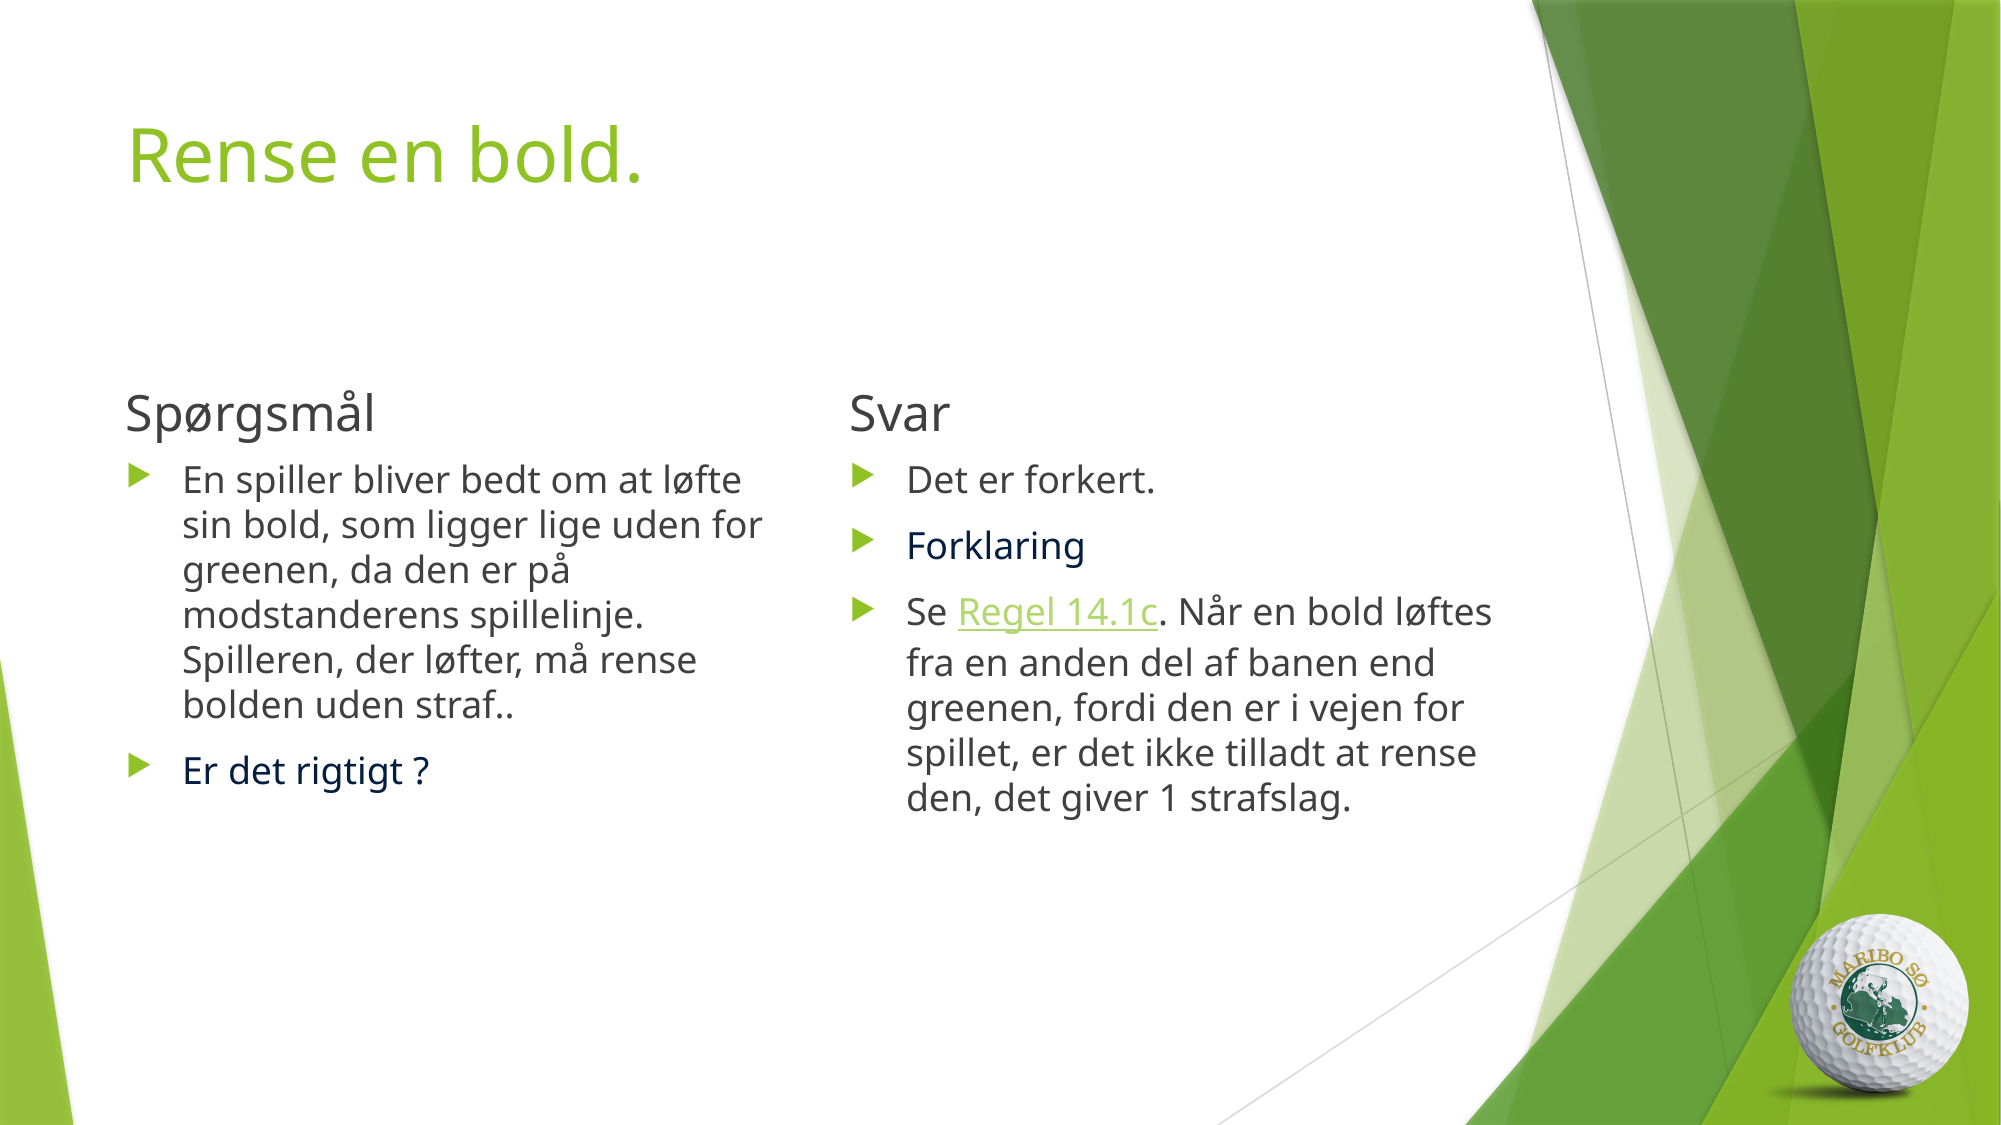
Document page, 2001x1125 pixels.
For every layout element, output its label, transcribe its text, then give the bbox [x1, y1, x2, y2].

list Det er forkert. Forklaring Se Regel 14.1c. Når en bold løftes fra en anden del af banen end greenen, fordi den er i vejen for spillet, er det ikke tilladt at rense den, det giver 1 strafslag. [834, 448, 1522, 991]
list Spørgsmål [110, 354, 798, 448]
list En spiller bliver bedt om at løfte sin bold, som ligger lige uden for greenen, da den er på modstanderens spillelinje. Spilleren, der løfter, må rense bolden uden straf.. Er det rigtigt ? [110, 448, 798, 991]
picture [1733, 896, 1978, 1125]
list Svar [834, 354, 1522, 448]
title Rense en bold. [111, 99, 1522, 317]
